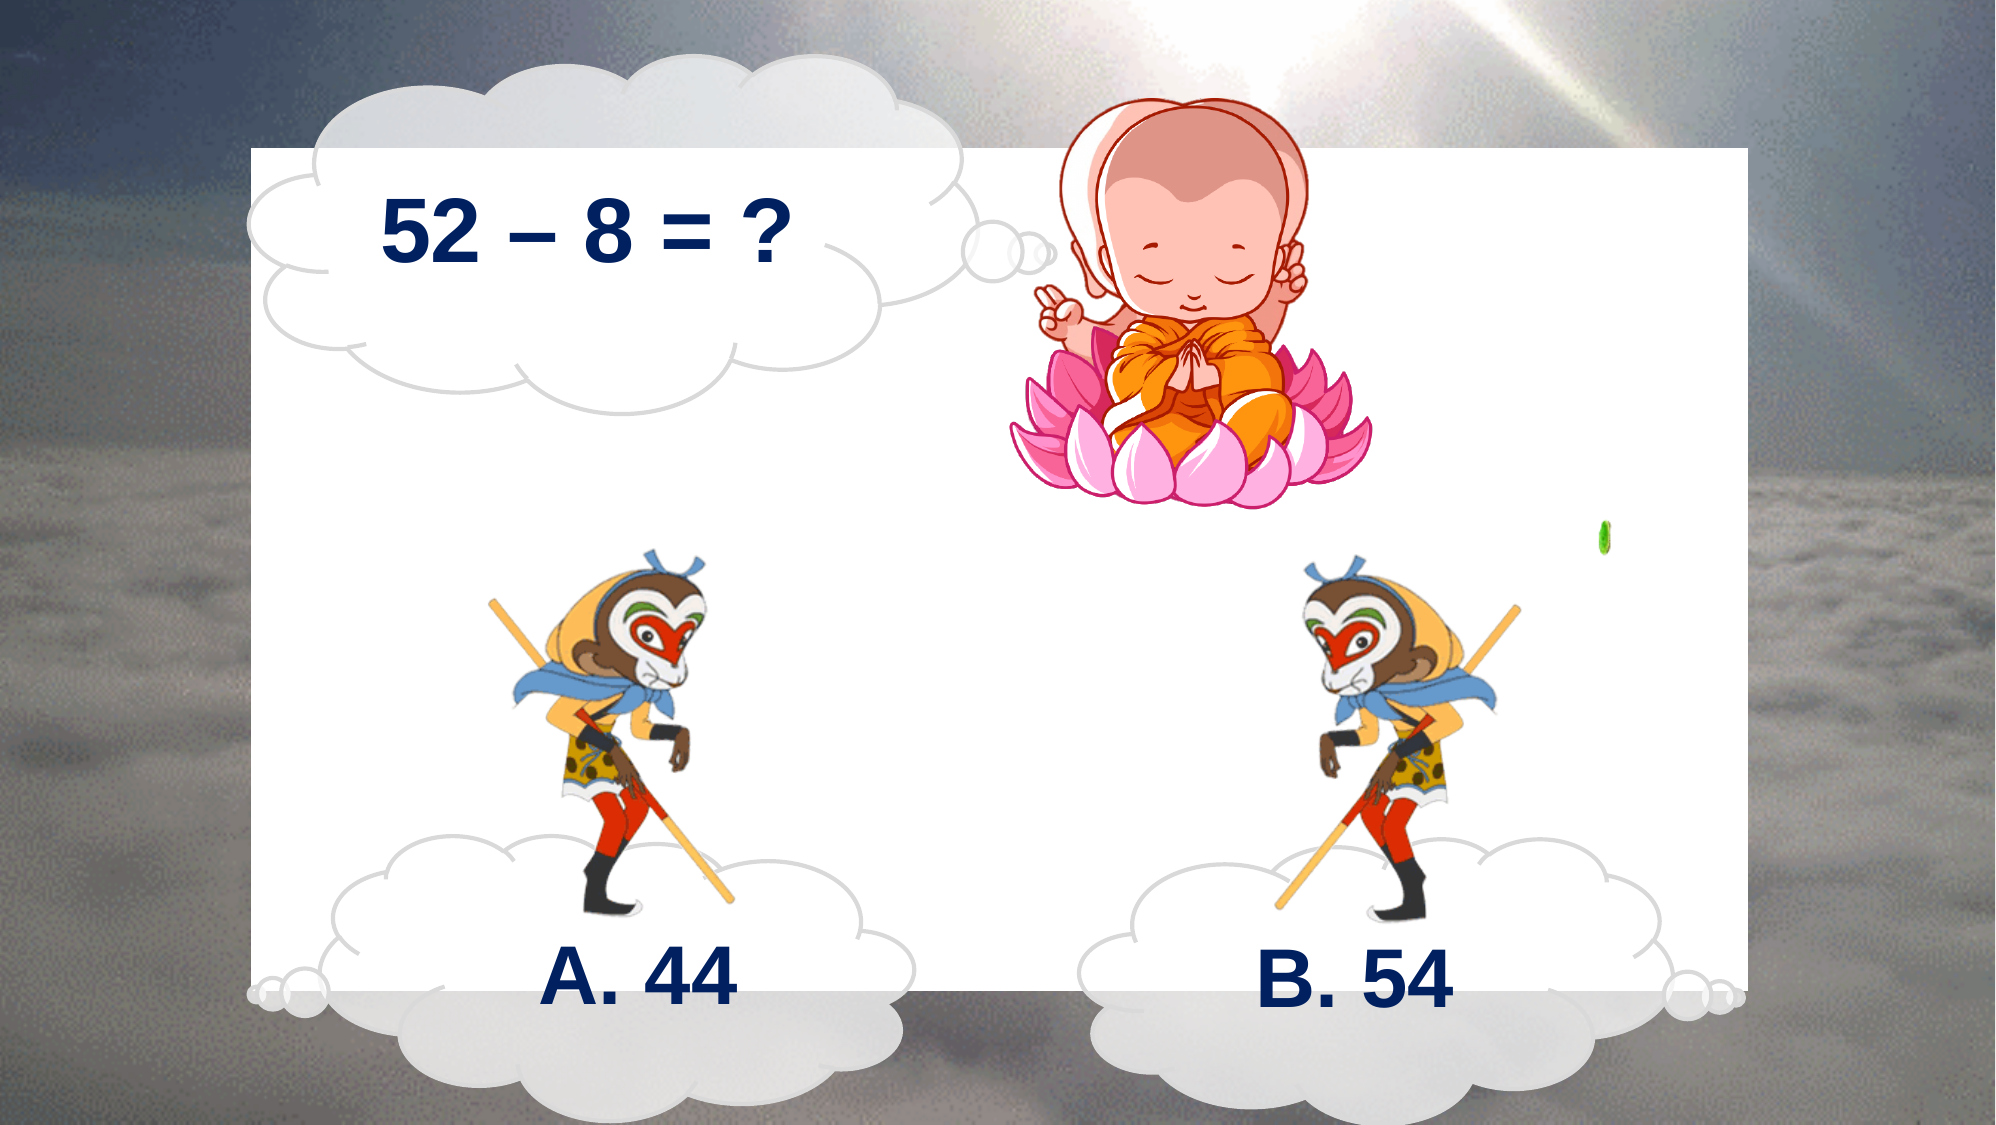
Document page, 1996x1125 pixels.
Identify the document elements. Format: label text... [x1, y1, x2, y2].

picture [0, 0, 1996, 1125]
text_box 52 – 8 = ? [314, 53, 963, 147]
text_box B. 54 [1090, 998, 1746, 1125]
text_box A. 44 [246, 992, 904, 1124]
